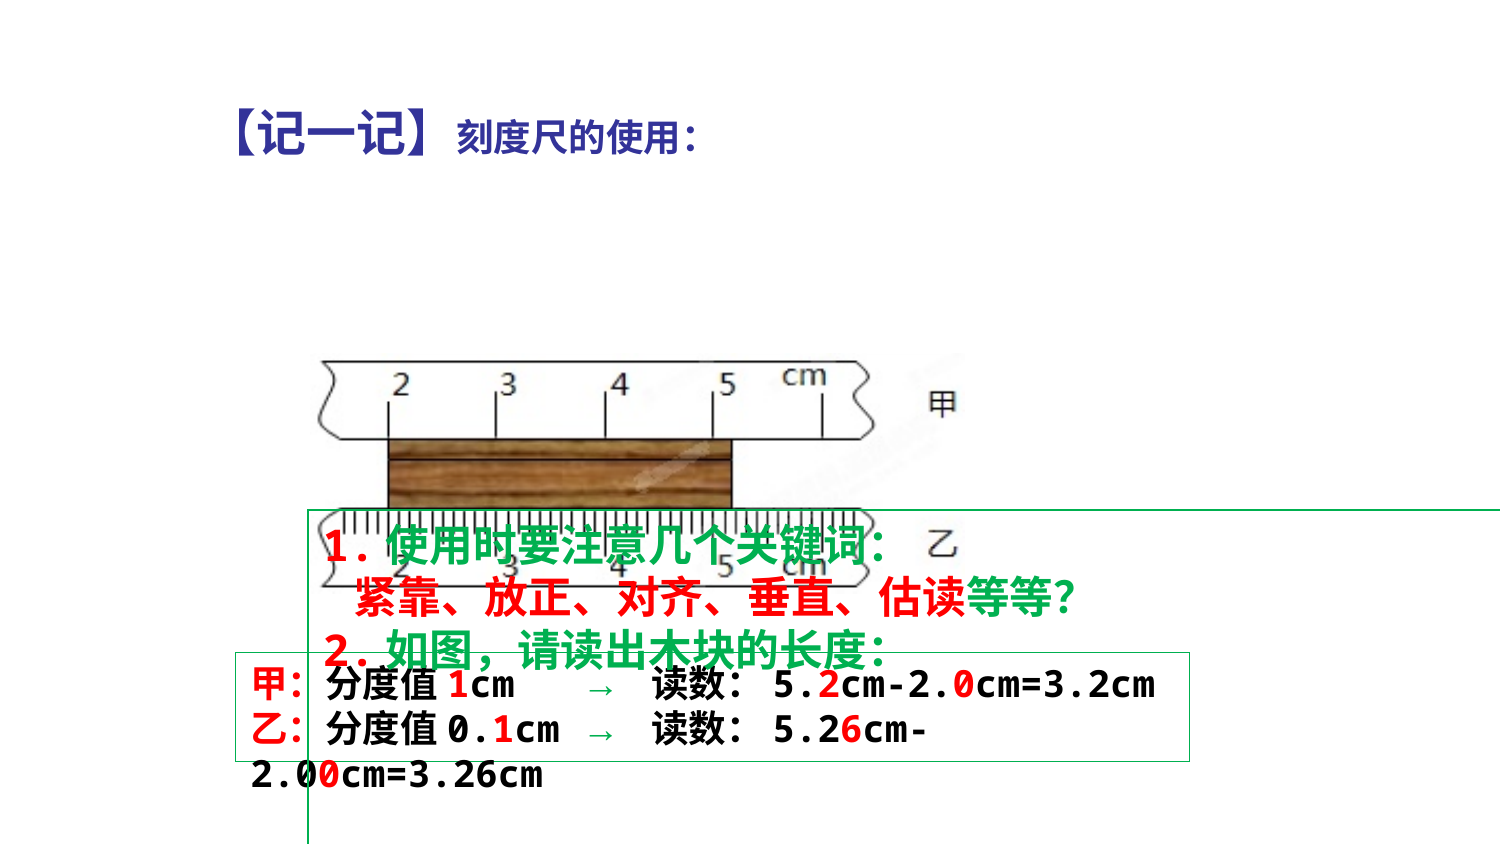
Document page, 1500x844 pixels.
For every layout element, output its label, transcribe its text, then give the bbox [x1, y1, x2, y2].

text_box 甲：分度值1cm → 读数：5.2cm-2.0cm=3.2cm 乙：分度值0.1cm → 读数：5.26cm-2.00cm=3.26cm [235, 652, 308, 762]
text_box 1.使用时要注意几个关键词： 紧靠、放正、对齐、垂直、估读等等？ 2.如图，请读出木块的长度： [308, 509, 1500, 844]
text_box 【记一记】刻度尺的使用： [191, 94, 1190, 165]
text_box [235, 177, 1190, 612]
